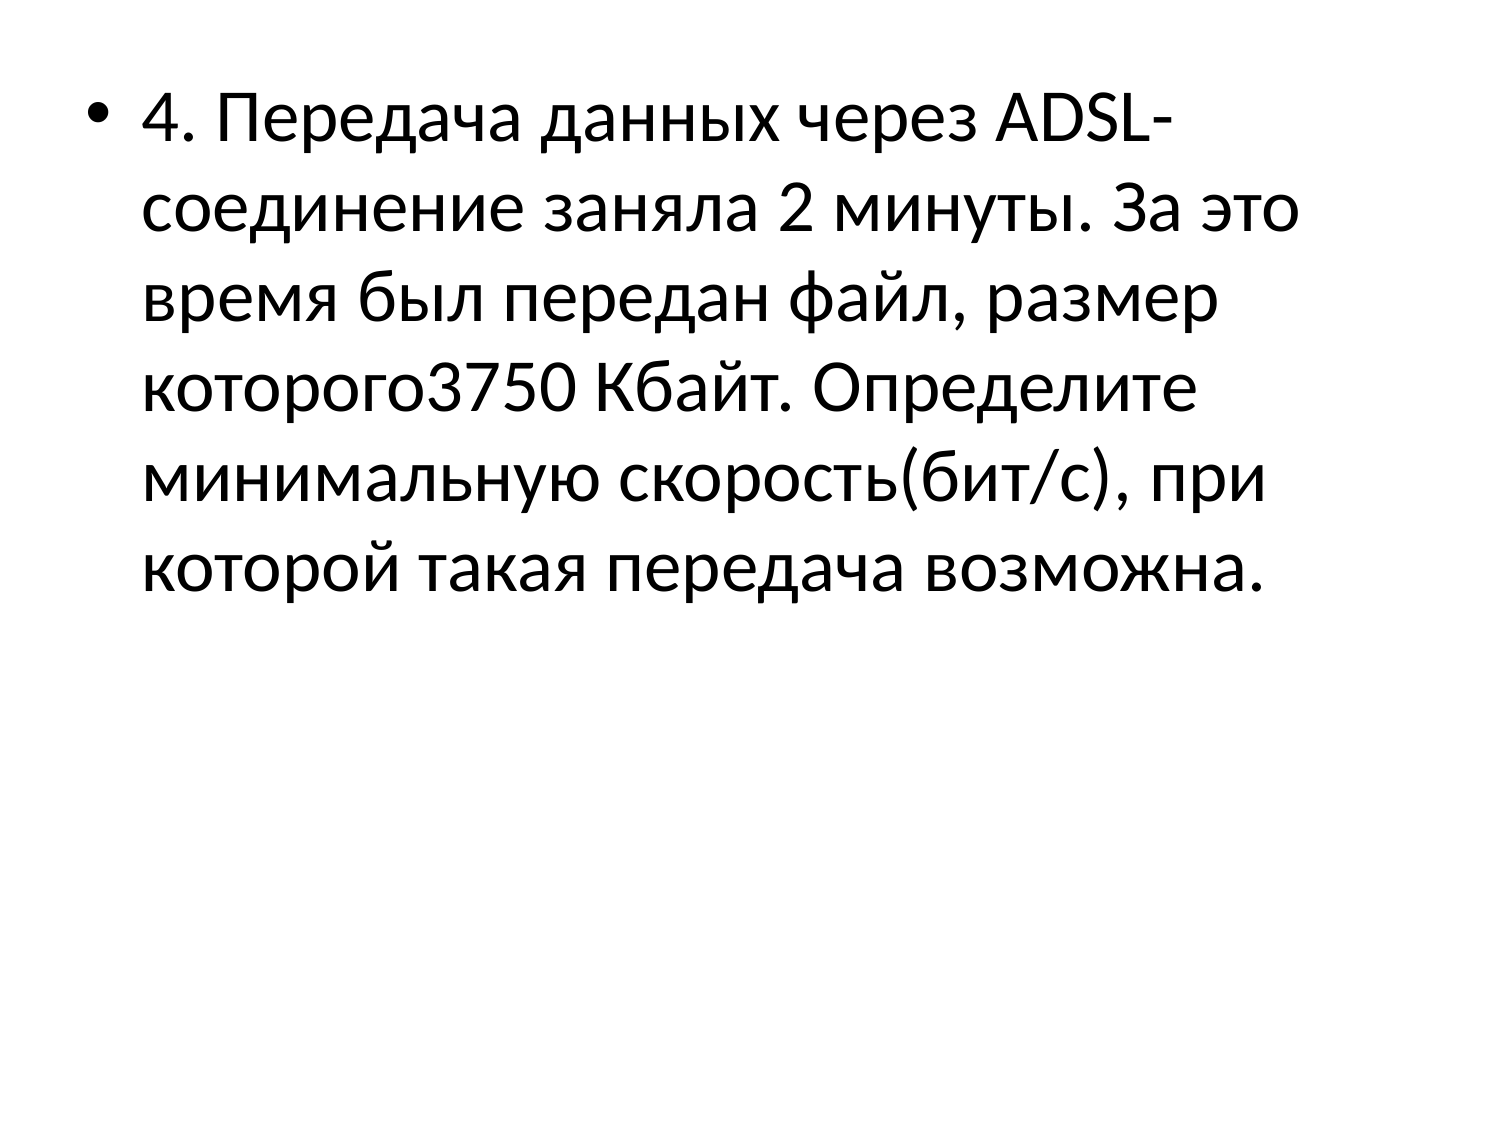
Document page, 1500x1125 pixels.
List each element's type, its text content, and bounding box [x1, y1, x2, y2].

list 4. Передача данных через ADSL-соединение заняла 2 минуты. За это время был передан файл, размер которого3750 Кбайт. Определите минимальную скорость(бит/c), при которой такая передача возможна. [70, 58, 1425, 1005]
